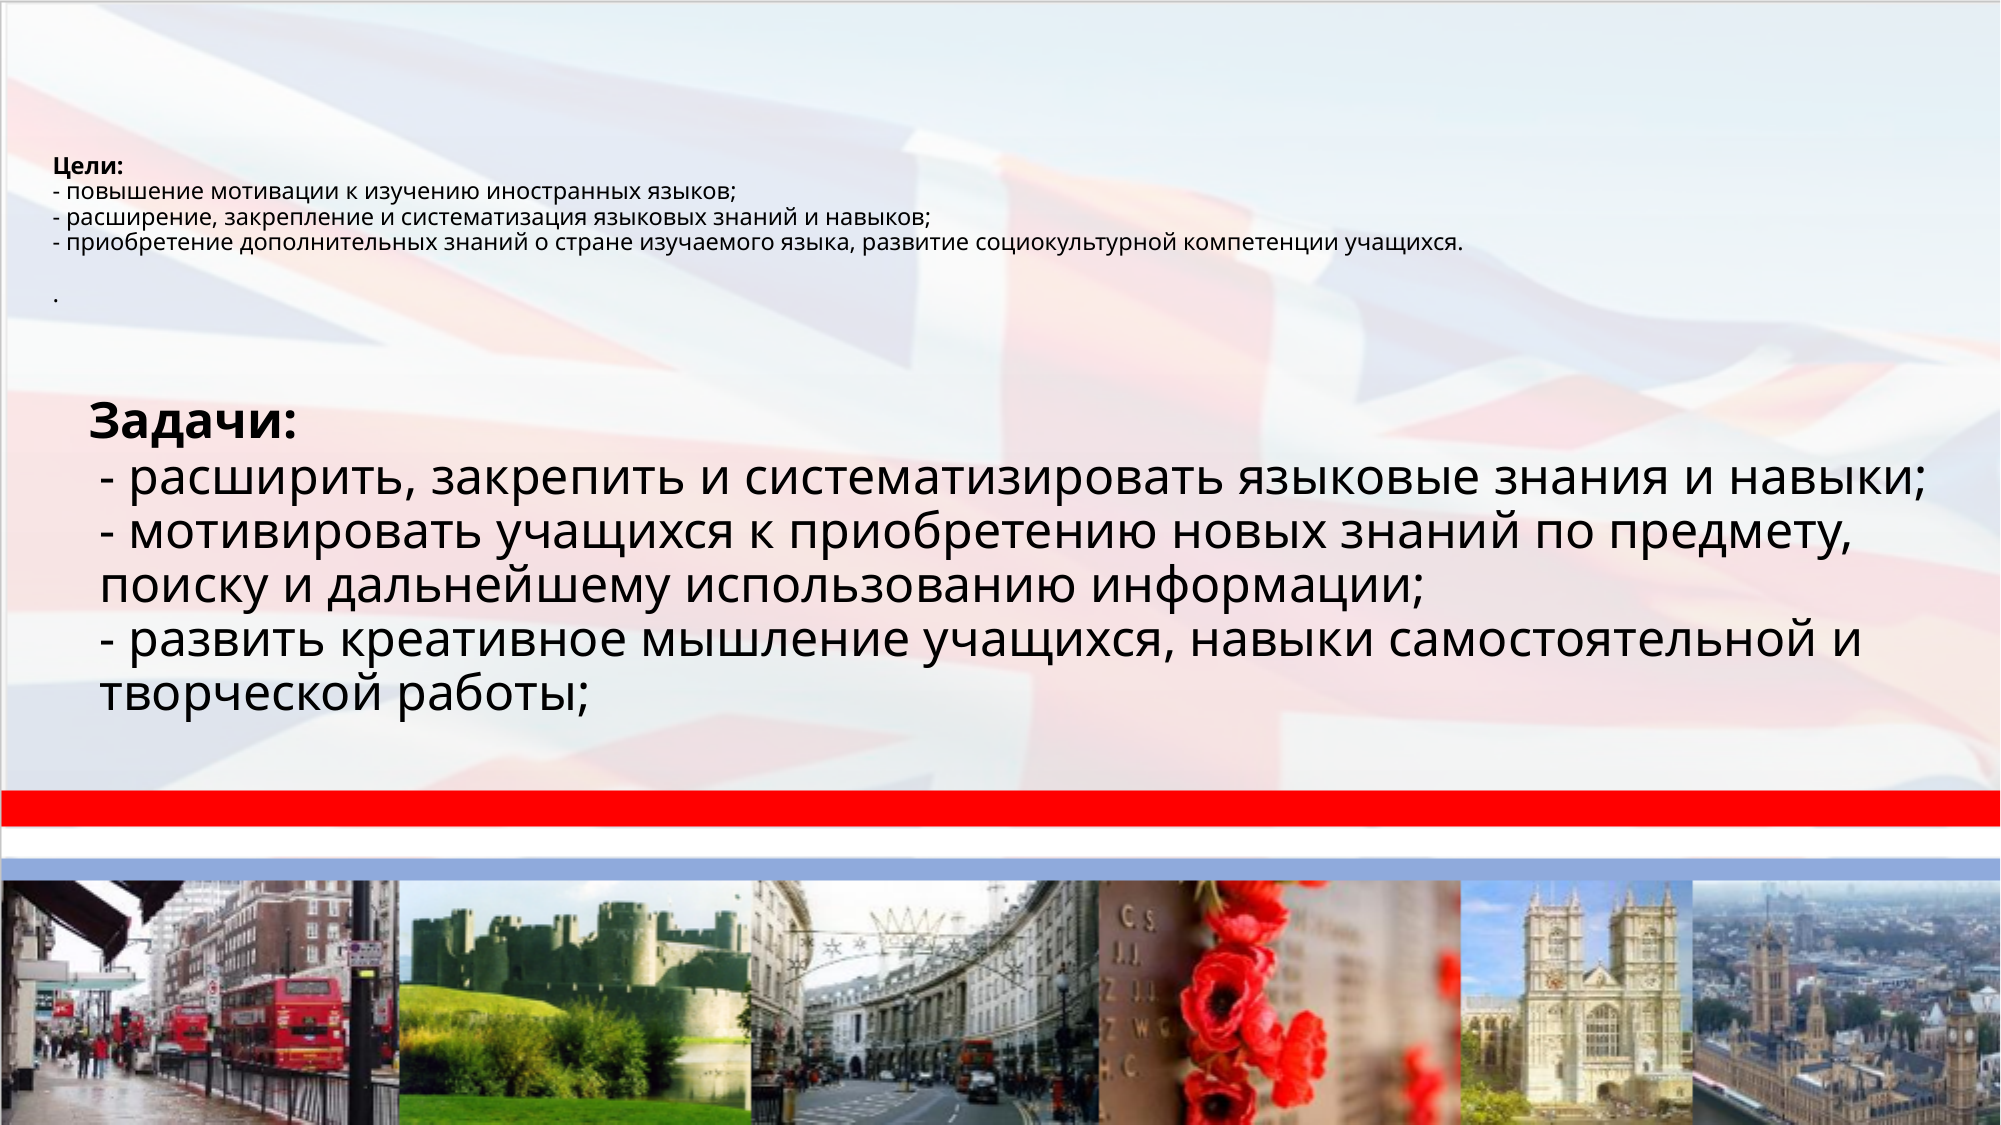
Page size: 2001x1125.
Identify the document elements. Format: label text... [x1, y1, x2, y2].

title Цели: - повышение мотивации к изучению иностранных языков; - расширение, закрепление и систематизация языковых знаний и навыков; - приобретение дополнительных знаний о стране изучаемого языка, развитие социокультурной компетенции учащихся. . [37, 81, 2000, 347]
list Задачи: - расширить, закрепить и систематизировать языковые знания и навыки; - мотивировать учащихся к приобретению новых знаний по предмету, поиску и дальнейшему использованию информации; - развить креативное мышление учащихся, навыки самостоятельной и творческой работы; [46, 381, 2000, 919]
picture [0, 0, 2001, 1125]
